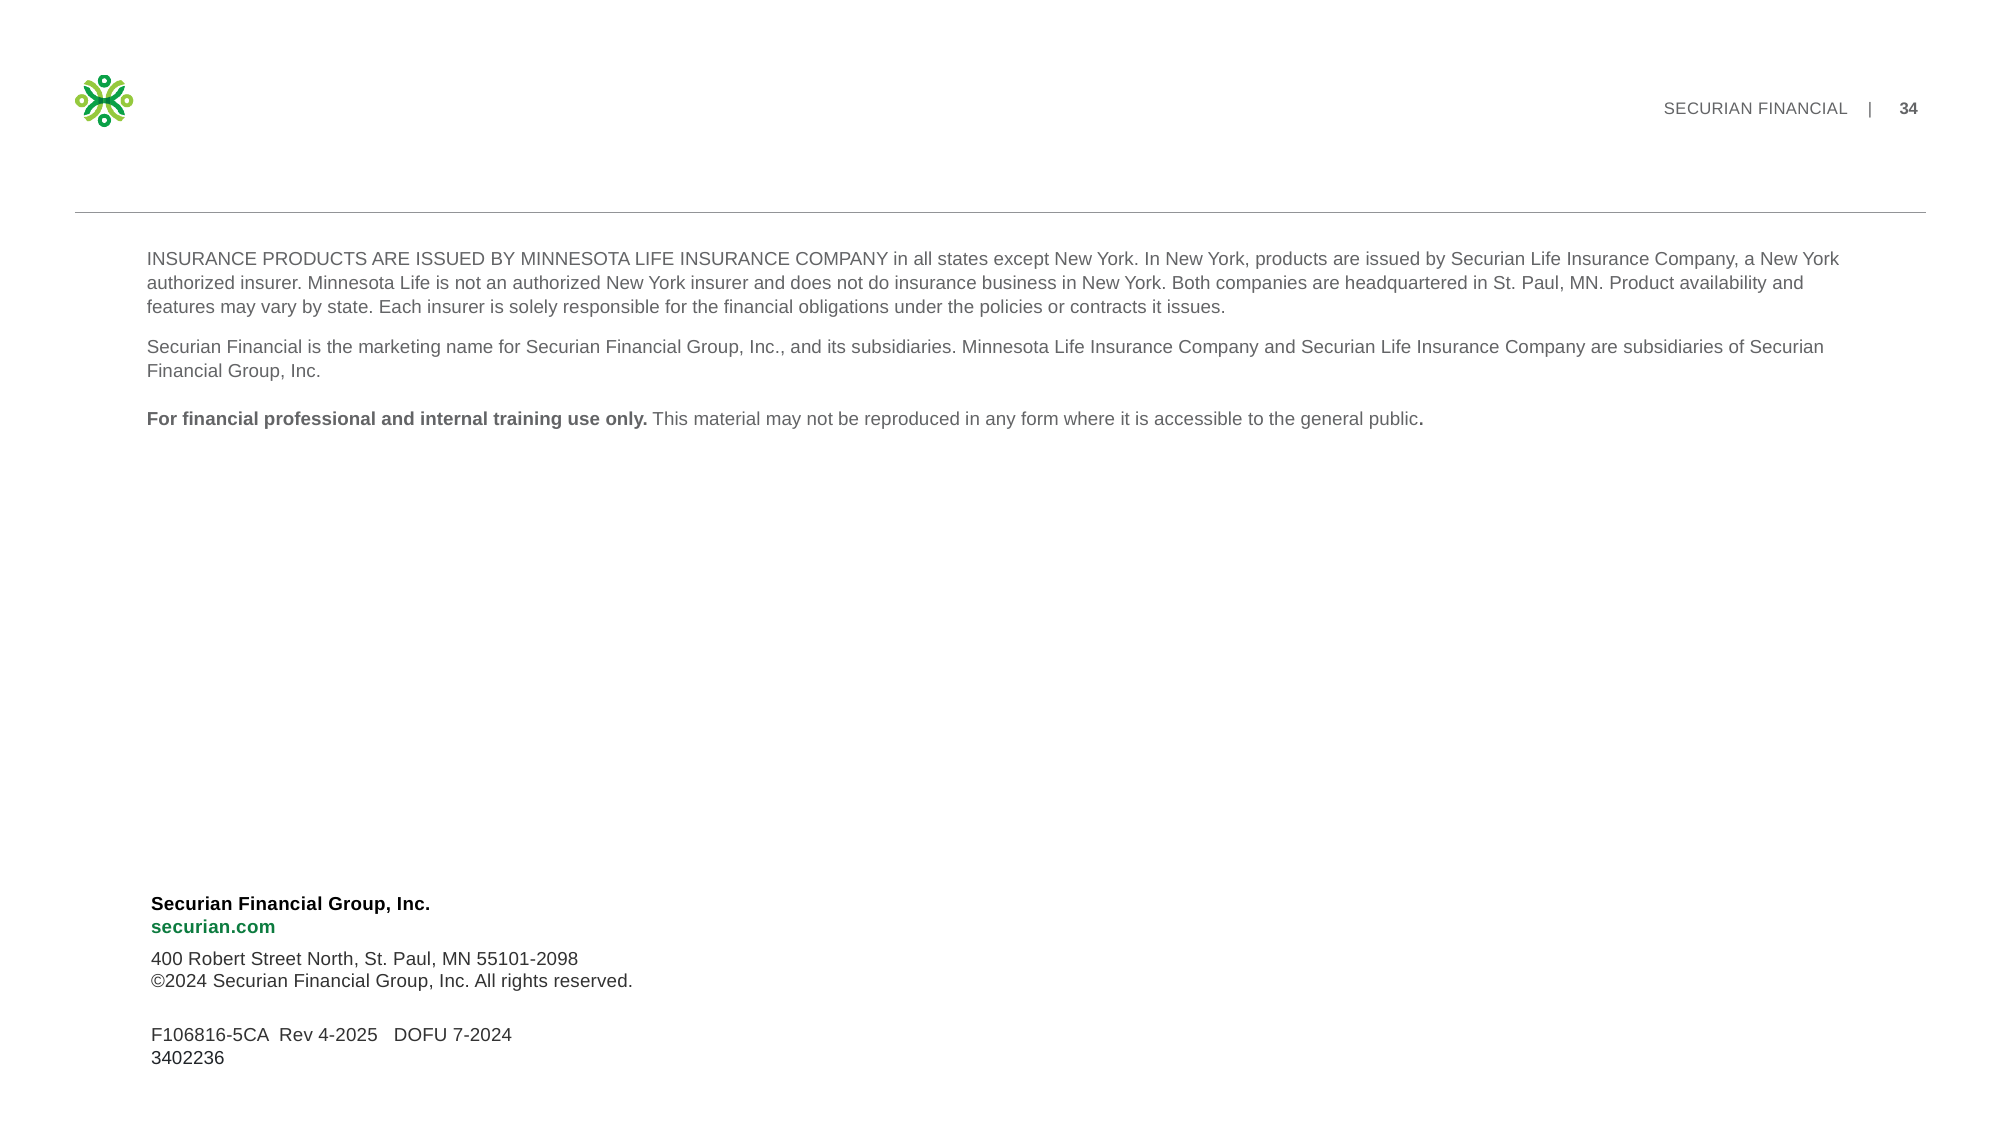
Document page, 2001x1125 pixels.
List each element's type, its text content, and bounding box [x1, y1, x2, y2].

picture [75, 75, 138, 130]
text_box Securian Financial Group, Inc. securian.com 400 Robert Street North, St. Paul, MN 55101-2098 ©2024 Securian Financial Group, Inc. All rights reserved. F106816-5CA Rev 4-2025 DOFU 7-2024 3402236 [0, 887, 1132, 1125]
list INSURANCE PRODUCTS ARE ISSUED BY MINNESOTA LIFE INSURANCE COMPANY in all states except New York. In New York, products are issued by Securian Life Insurance Company, a New York authorized insurer. Minnesota Life is not an authorized New York insurer and does not do insurance business in New York. Both companies are headquartered in St. Paul, MN. Product availability and features may vary by state. Each insurer is solely responsible for the financial obligations under the policies or contracts it issues. Securian Financial is the marketing name for Securian Financial Group, Inc., and its subsidiaries. Minnesota Life Insurance Company and Securian Life Insurance Company are subsidiaries of Securian Financial Group, Inc. For financial professional and internal training use only. This material may not be reproduced in any form where it is accessible to the general public. [146, 244, 1854, 692]
